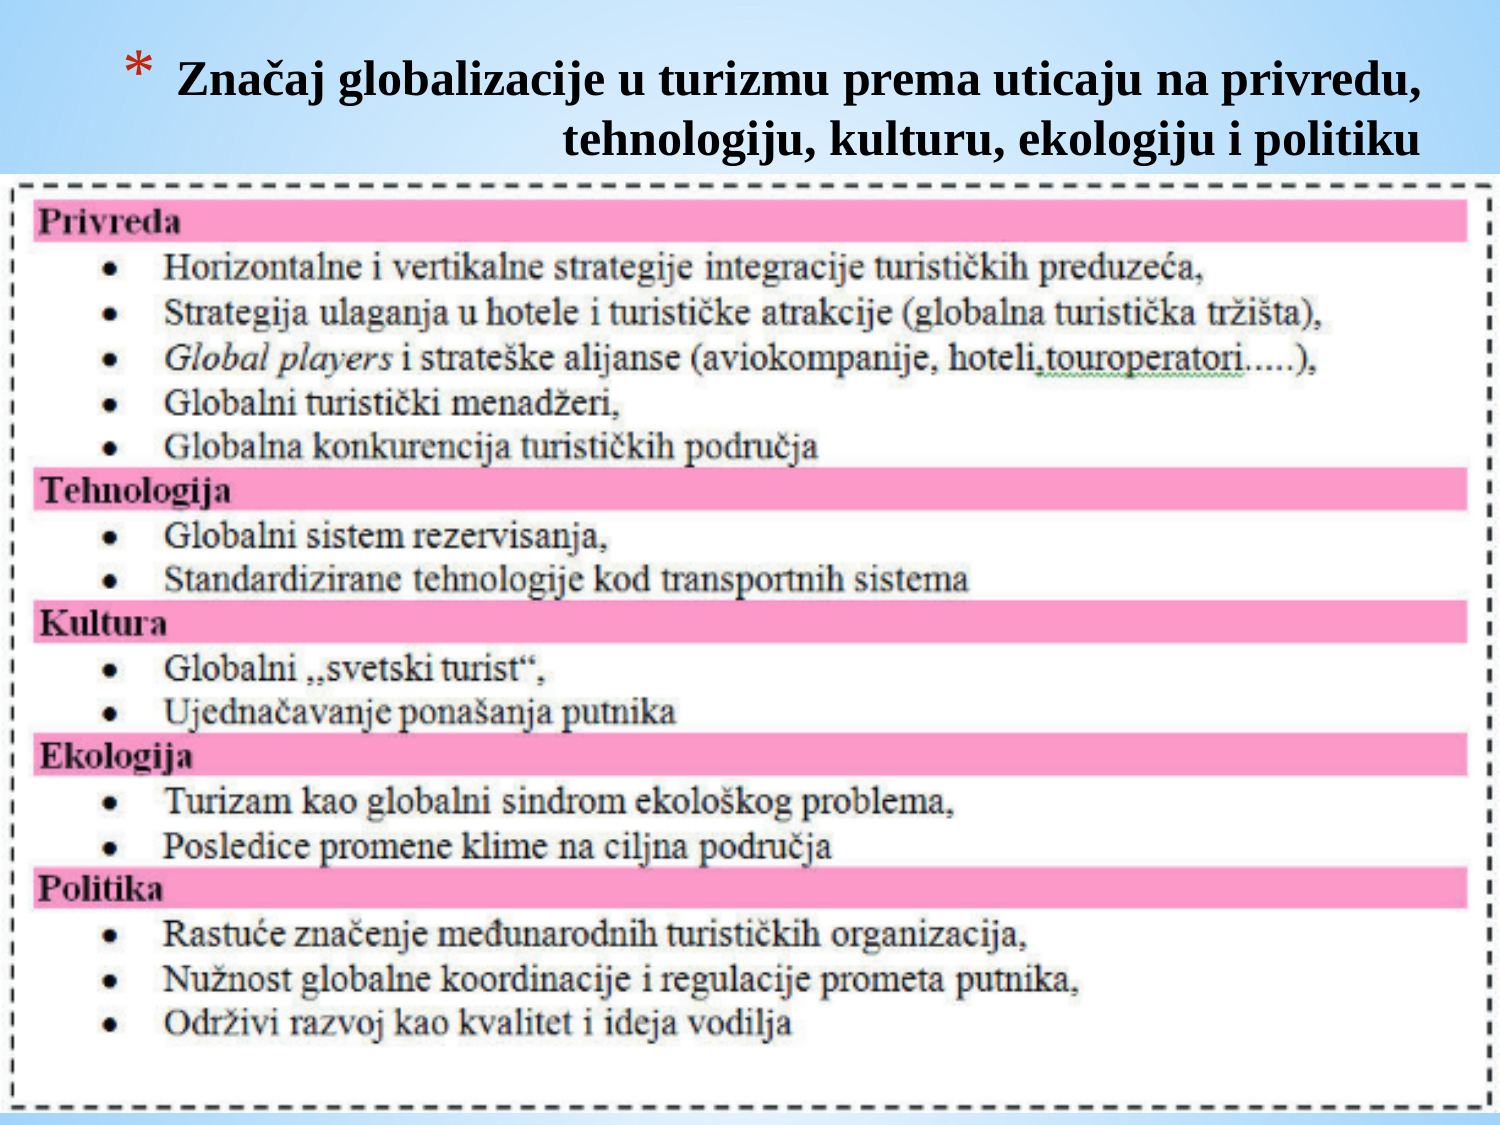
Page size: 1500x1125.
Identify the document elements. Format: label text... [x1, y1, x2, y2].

picture [0, 174, 1500, 1113]
title Značaj globalizacije u turizmu prema uticaju na privredu, tehnologiju, kulturu, ekologiju i politiku [24, 37, 1438, 163]
